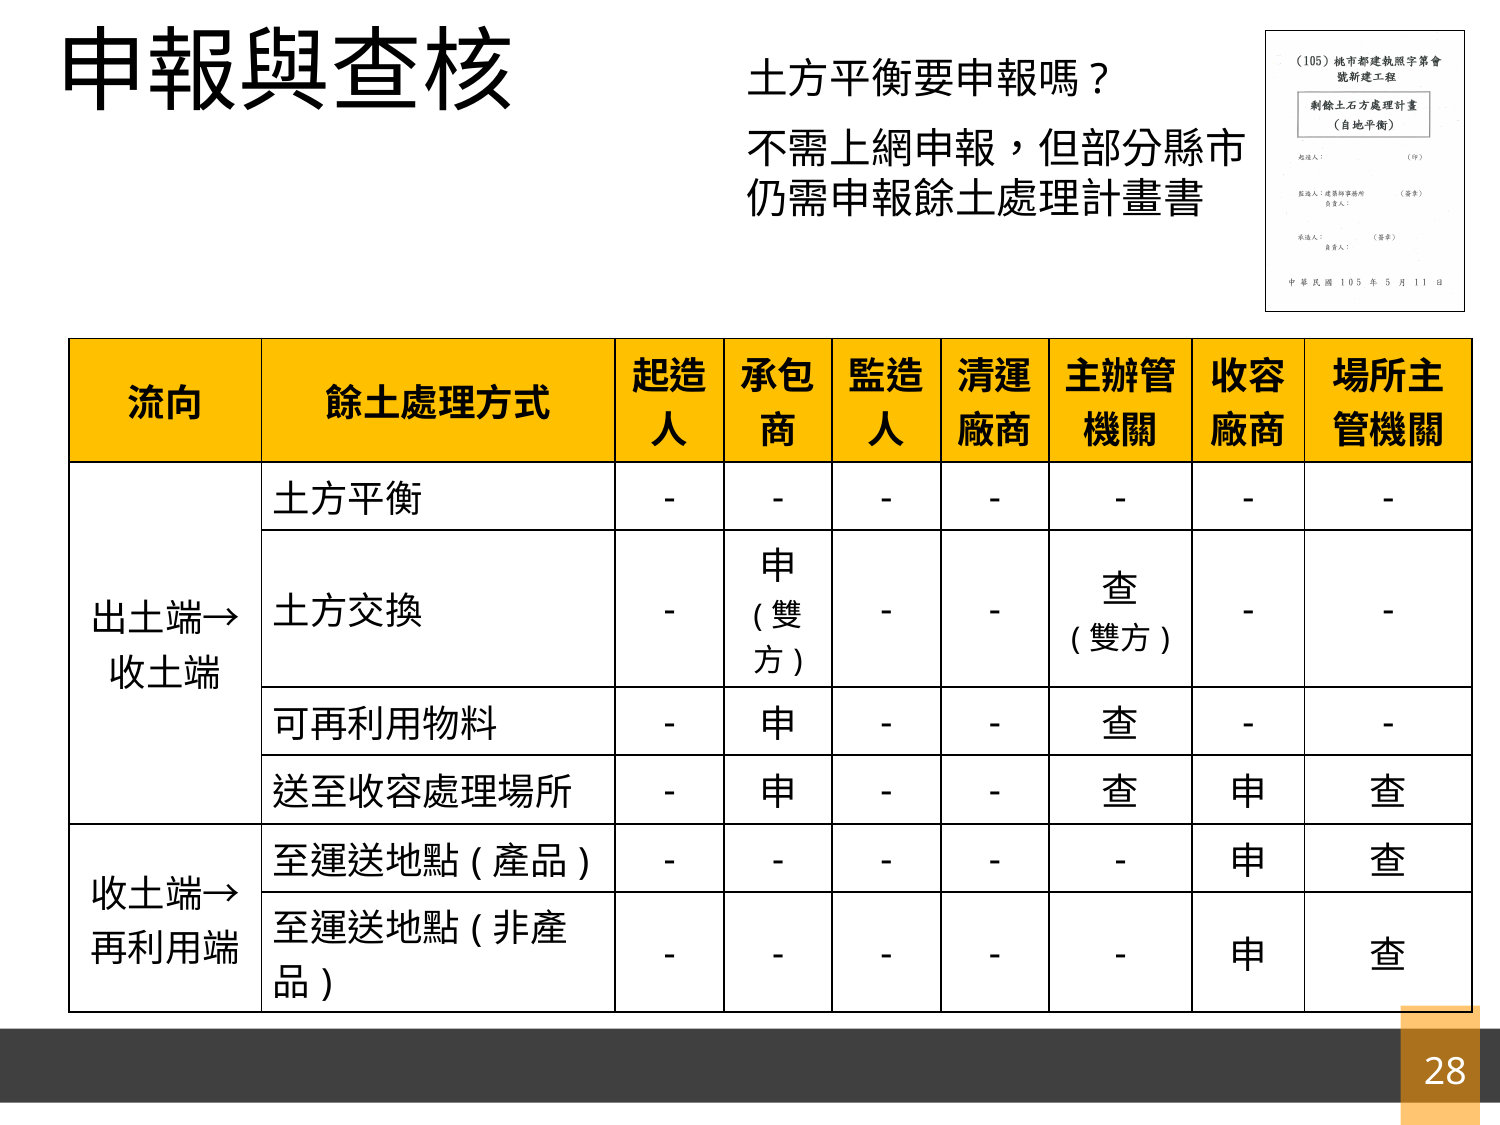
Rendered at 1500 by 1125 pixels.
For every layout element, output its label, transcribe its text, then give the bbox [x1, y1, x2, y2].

table_cell 申 [725, 756, 831, 823]
table_cell 申 [1193, 893, 1304, 1011]
table_cell 查 [1305, 893, 1471, 1011]
table_cell - [1305, 688, 1471, 754]
table_cell - [833, 825, 940, 891]
table_header 承包商 [725, 339, 831, 461]
table_cell - [616, 756, 723, 823]
table_header 清運廠商 [942, 339, 1048, 461]
table_cell - [942, 531, 1048, 686]
table_cell - [1193, 463, 1304, 529]
table_cell - [942, 463, 1048, 529]
table_cell 送至收容處理場所 [262, 756, 614, 823]
table_cell 出土端→收土端 [70, 463, 261, 823]
table_header 起造人 [616, 339, 723, 461]
table_cell - [833, 688, 940, 754]
table_cell 土方交換 [262, 531, 614, 686]
table_cell 查 (雙方) [1050, 531, 1191, 686]
title 申報與查核 [40, 0, 1294, 149]
table_cell - [942, 825, 1048, 891]
slide_number 28 [1365, 1042, 1482, 1103]
table_cell - [1050, 825, 1191, 891]
table_cell 查 [1050, 688, 1191, 754]
table_cell - [833, 463, 940, 529]
table_cell 可再利用物料 [262, 688, 614, 754]
table_cell 申 [725, 688, 831, 754]
table_cell - [725, 463, 831, 529]
table_header 主辦管機關 [1050, 339, 1191, 461]
table_cell - [833, 893, 940, 1011]
table_header 收容廠商 [1193, 339, 1304, 461]
table_cell 至運送地點(非產品) [262, 893, 614, 1011]
table_cell 查 [1305, 756, 1471, 823]
table_cell - [725, 825, 831, 891]
table_cell 申 [1193, 825, 1304, 891]
table_cell - [942, 756, 1048, 823]
table_cell - [833, 531, 940, 686]
picture [1265, 30, 1465, 312]
table_cell 收土端→再利用端 [70, 825, 261, 1011]
table_cell 申 (雙方) [725, 531, 831, 686]
table_cell - [1305, 531, 1471, 686]
table_cell - [616, 825, 723, 891]
table_cell - [1050, 463, 1191, 529]
table_cell - [616, 531, 723, 686]
table_cell - [833, 756, 940, 823]
text_box 土方平衡要申報嗎? 不需上網申報，但部分縣市仍需申報餘土處理計畫書 [731, 44, 1265, 230]
table_cell - [1050, 893, 1191, 1011]
table_header 餘土處理方式 [262, 339, 614, 461]
table_cell - [1193, 688, 1304, 754]
table_cell - [616, 463, 723, 529]
table_cell 至運送地點(產品) [262, 825, 614, 891]
table_cell - [942, 688, 1048, 754]
table_cell - [1193, 531, 1304, 686]
table_cell 查 [1305, 825, 1471, 891]
table_cell 查 [1050, 756, 1191, 823]
table_header 流向 [70, 339, 261, 461]
table_cell 申 [1193, 756, 1304, 823]
table_cell - [1305, 463, 1471, 529]
table_cell - [616, 893, 723, 1011]
table_cell - [942, 893, 1048, 1011]
table_cell 土方平衡 [262, 463, 614, 529]
table_header 場所主管機關 [1305, 339, 1471, 461]
table_header 監造人 [833, 339, 940, 461]
table_cell - [616, 688, 723, 754]
table_cell - [725, 893, 831, 1011]
